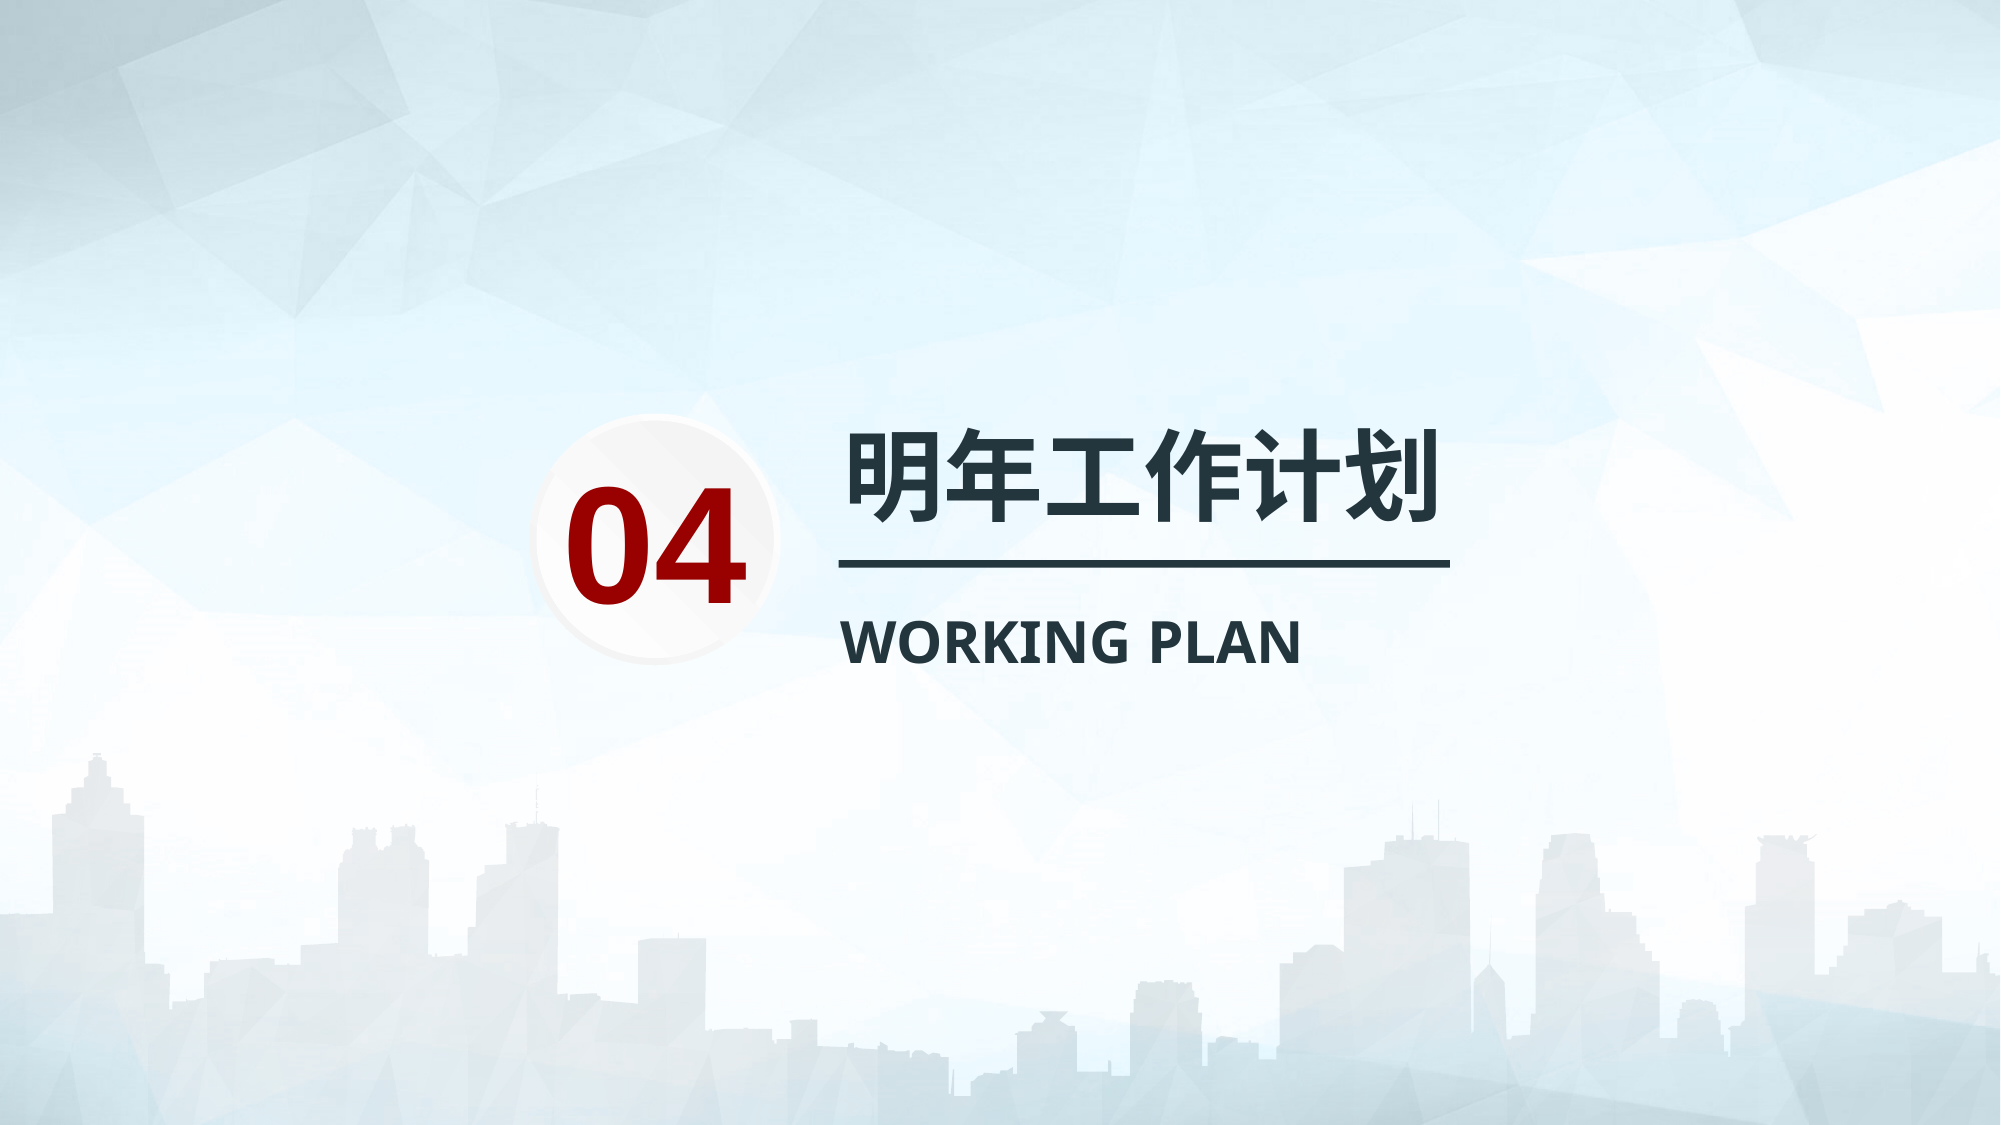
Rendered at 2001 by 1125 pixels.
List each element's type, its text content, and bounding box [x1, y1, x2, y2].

text_box [838, 559, 1451, 569]
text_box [529, 413, 781, 665]
text_box 明年工作计划 [832, 408, 1455, 540]
picture [0, 0, 2001, 1125]
text_box WORKING PLAN [829, 599, 1450, 682]
